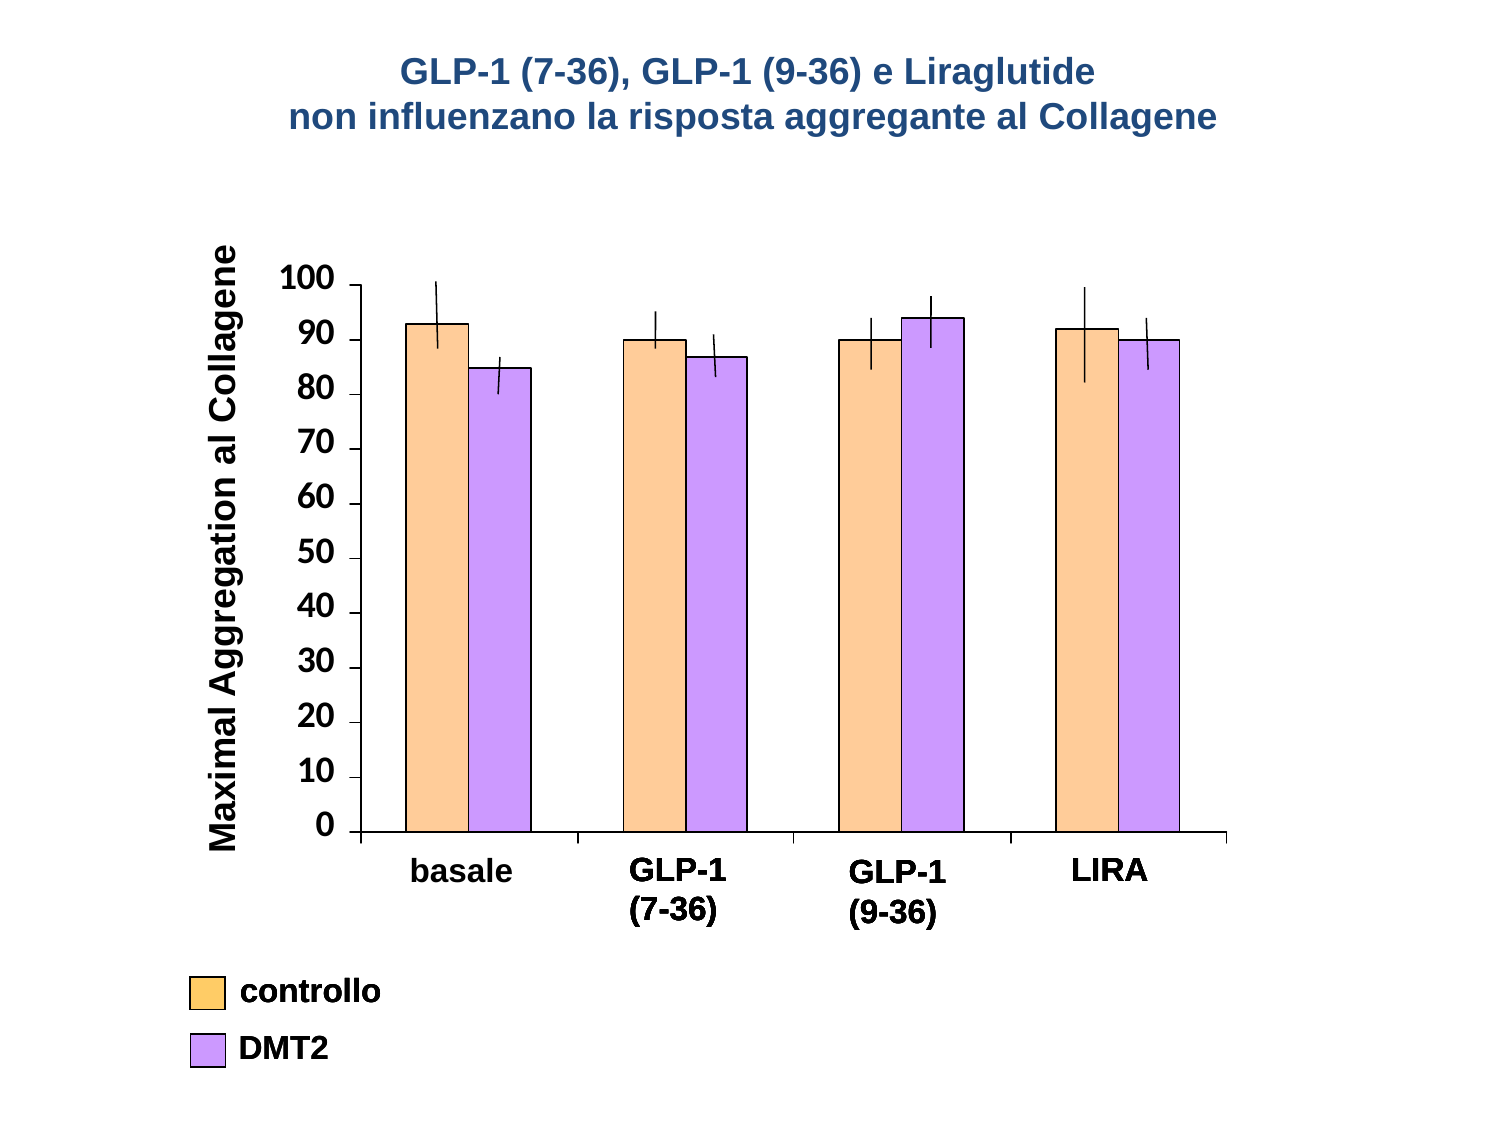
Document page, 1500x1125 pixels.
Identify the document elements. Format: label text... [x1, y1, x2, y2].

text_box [249, 228, 1251, 897]
text_box GLP-1 (7-36), GLP-1 (9-36) e Liraglutide non influenzano la risposta aggregante al Collagene [273, 40, 1234, 145]
text_box [189, 976, 225, 1010]
text_box DMT2 [223, 1019, 344, 1074]
text_box Maximal Aggregation al Collagene [190, 229, 247, 869]
text_box [190, 1034, 223, 1067]
text_box GLP-1 (7-36) [614, 904, 742, 935]
text_box controllo [225, 961, 397, 1017]
text_box GLP-1 (9-36) [834, 904, 962, 938]
